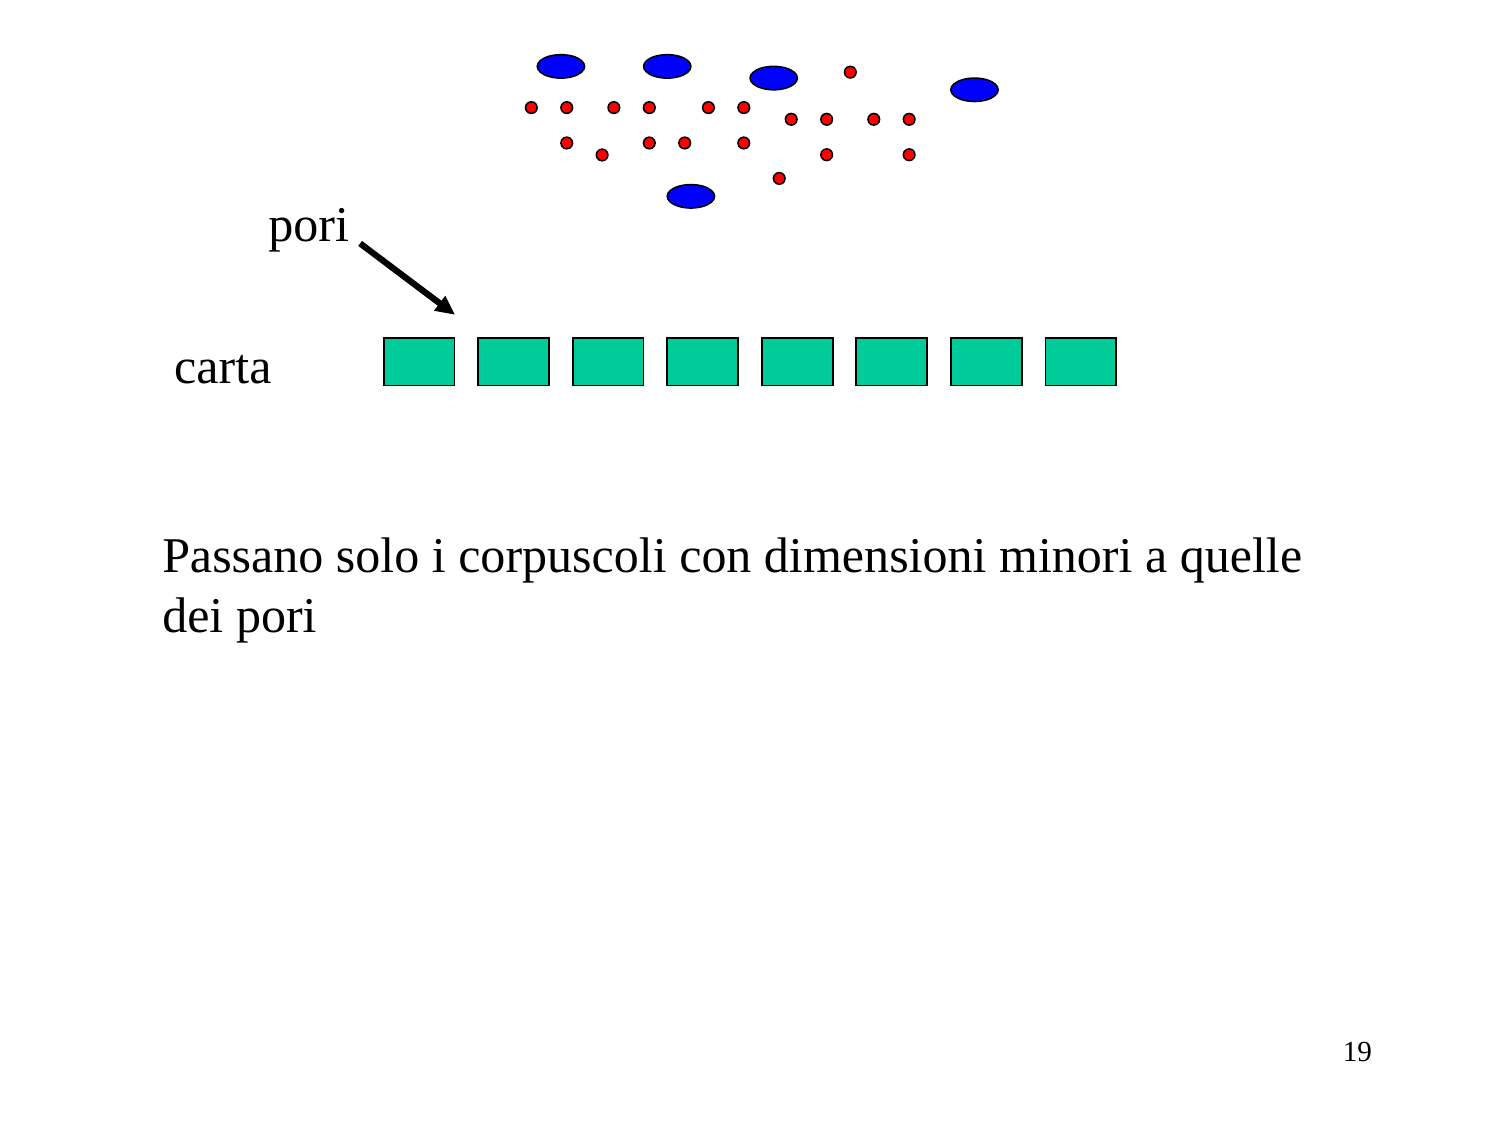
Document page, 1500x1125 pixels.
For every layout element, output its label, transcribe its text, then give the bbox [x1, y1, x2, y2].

text_box [678, 137, 691, 149]
text_box [643, 137, 656, 149]
text_box [478, 337, 549, 386]
text_box [383, 337, 455, 386]
text_box [856, 337, 927, 386]
text_box [608, 101, 620, 114]
text_box [525, 101, 538, 114]
text_box [844, 66, 857, 79]
text_box [951, 337, 1022, 386]
text_box [667, 184, 715, 209]
text_box [1045, 337, 1117, 386]
text_box [820, 113, 833, 126]
text_box [903, 113, 916, 126]
slide_number 19 [1074, 1024, 1388, 1101]
text_box [903, 148, 916, 161]
text_box [750, 66, 798, 90]
text_box [572, 337, 644, 386]
text_box pori [253, 184, 384, 260]
text_box [820, 148, 833, 161]
text_box [230, 207, 396, 283]
text_box [761, 337, 833, 386]
text_box [560, 101, 573, 114]
text_box [773, 172, 786, 185]
text_box [360, 243, 455, 315]
text_box [643, 101, 656, 114]
text_box [950, 78, 999, 102]
text_box [537, 54, 585, 79]
text_box [560, 137, 573, 149]
text_box [737, 137, 750, 149]
text_box [596, 149, 608, 161]
text_box [643, 54, 691, 79]
text_box [785, 113, 798, 126]
text_box [667, 337, 738, 386]
text_box Passano solo i corpuscoli con dimensioni minori a quelle dei pori [147, 515, 1353, 650]
text_box [737, 101, 750, 114]
text_box [702, 101, 715, 114]
text_box [867, 113, 880, 126]
text_box carta [159, 326, 313, 401]
